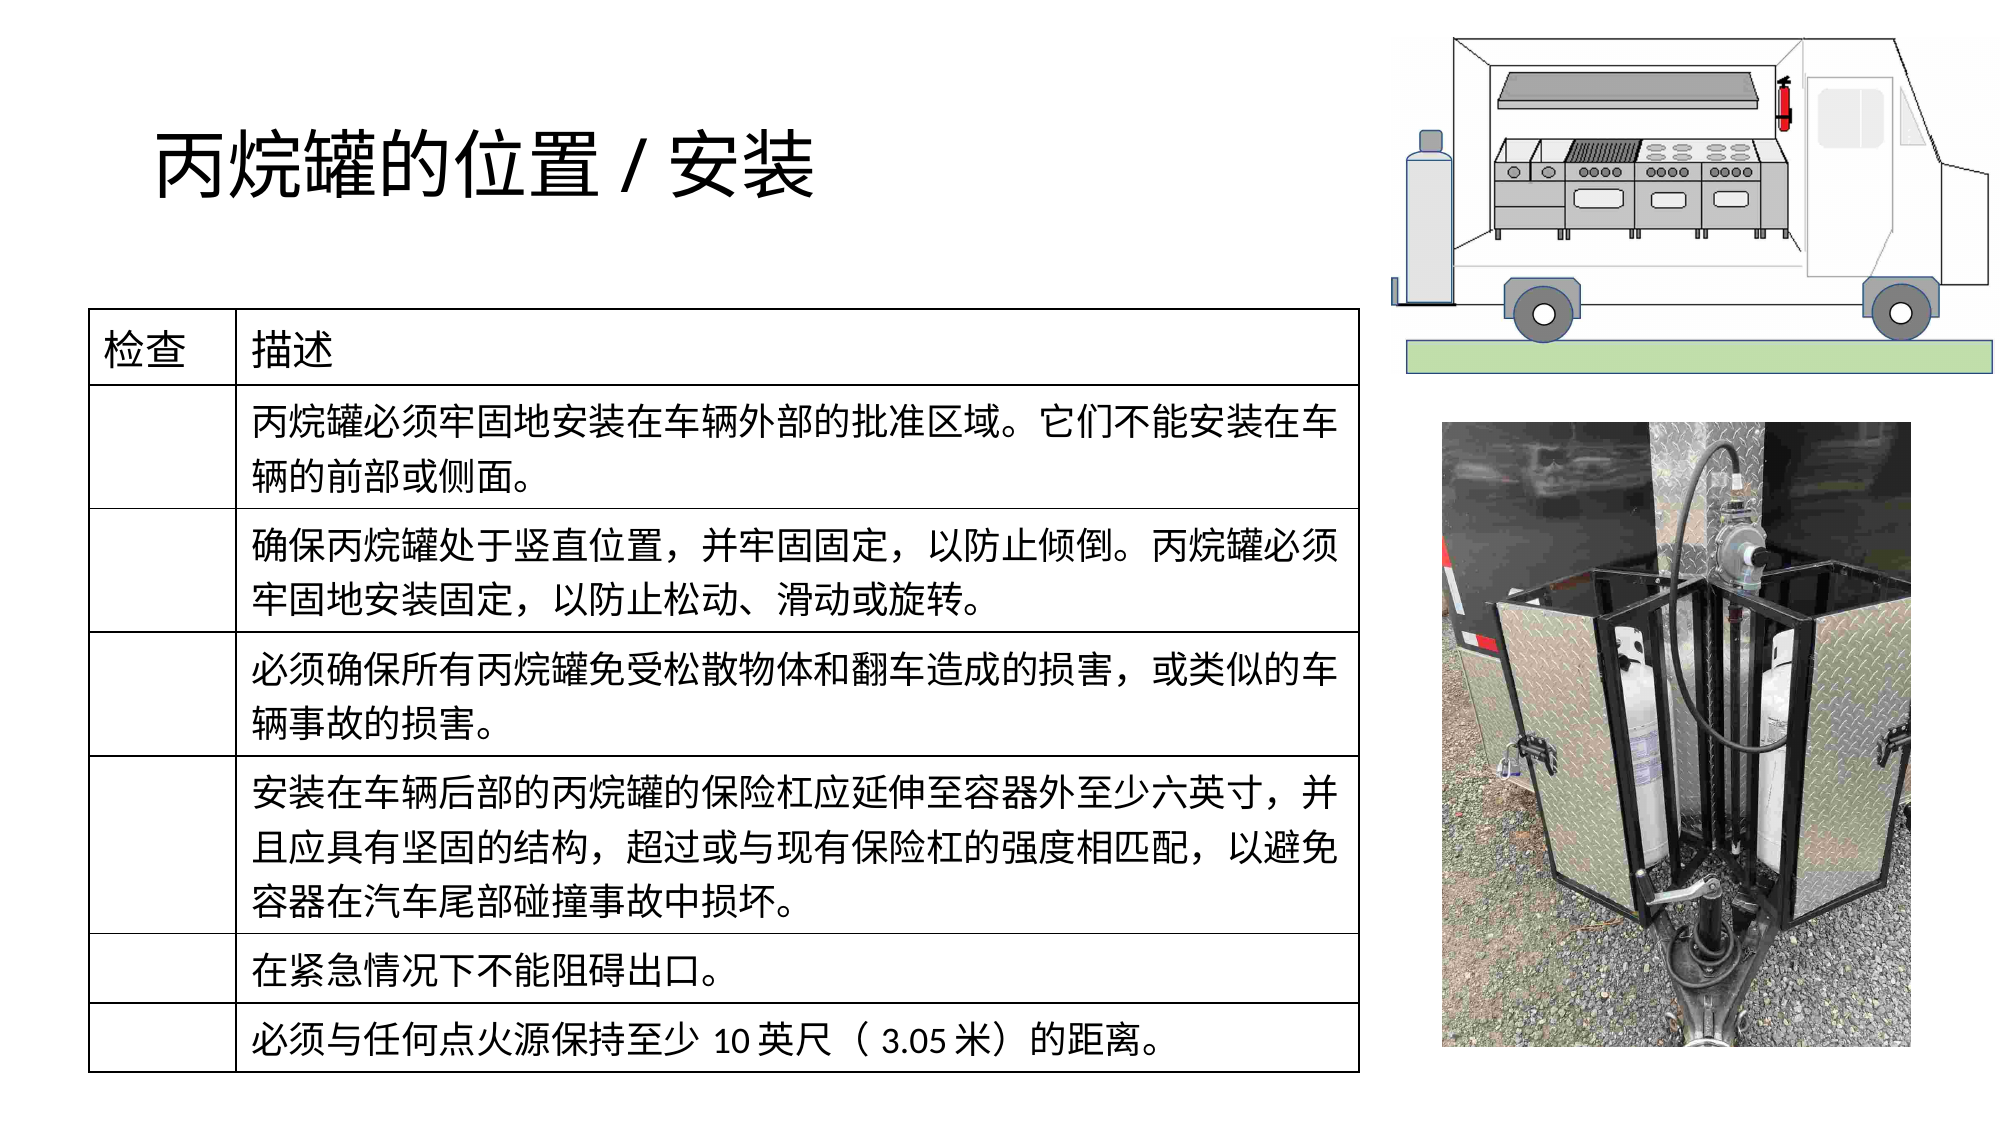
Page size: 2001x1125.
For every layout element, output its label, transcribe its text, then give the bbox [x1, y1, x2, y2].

table_cell 必须与任何点火源保持至少10英尺（3.05米）的距离。 [237, 1004, 1358, 1071]
table_header 描述 [237, 310, 1358, 384]
table_cell 丙烷罐必须牢固地安装在车辆外部的批准区域。它们不能安装在车辆的前部或侧面。 [237, 386, 1358, 508]
table_cell [90, 1004, 235, 1071]
table_cell [90, 386, 235, 508]
table_cell 确保丙烷罐处于竖直位置，并牢固固定，以防止倾倒。丙烷罐必须牢固地安装固定，以防止松动、滑动或旋转。 [237, 509, 1358, 631]
table_cell [90, 934, 235, 1002]
table_cell [90, 757, 235, 933]
table_cell 在紧急情况下不能阻碍出口。 [237, 934, 1358, 1002]
table_cell 安装在车辆后部的丙烷罐的保险杠应延伸至容器外至少六英寸，并且应具有坚固的结构，超过或与现有保险杠的强度相匹配，以避免容器在汽车尾部碰撞事故中损坏。 [237, 757, 1358, 933]
table_header 检查 [90, 310, 235, 384]
table_cell [90, 509, 235, 631]
table_cell [90, 633, 235, 755]
table_cell 必须确保所有丙烷罐免受松散物体和翻车造成的损害，或类似的车辆事故的损害。 [237, 633, 1358, 755]
picture [1391, 37, 2000, 374]
picture [1442, 422, 1911, 1047]
title 丙烷罐的位置/安装 [137, 59, 1391, 278]
